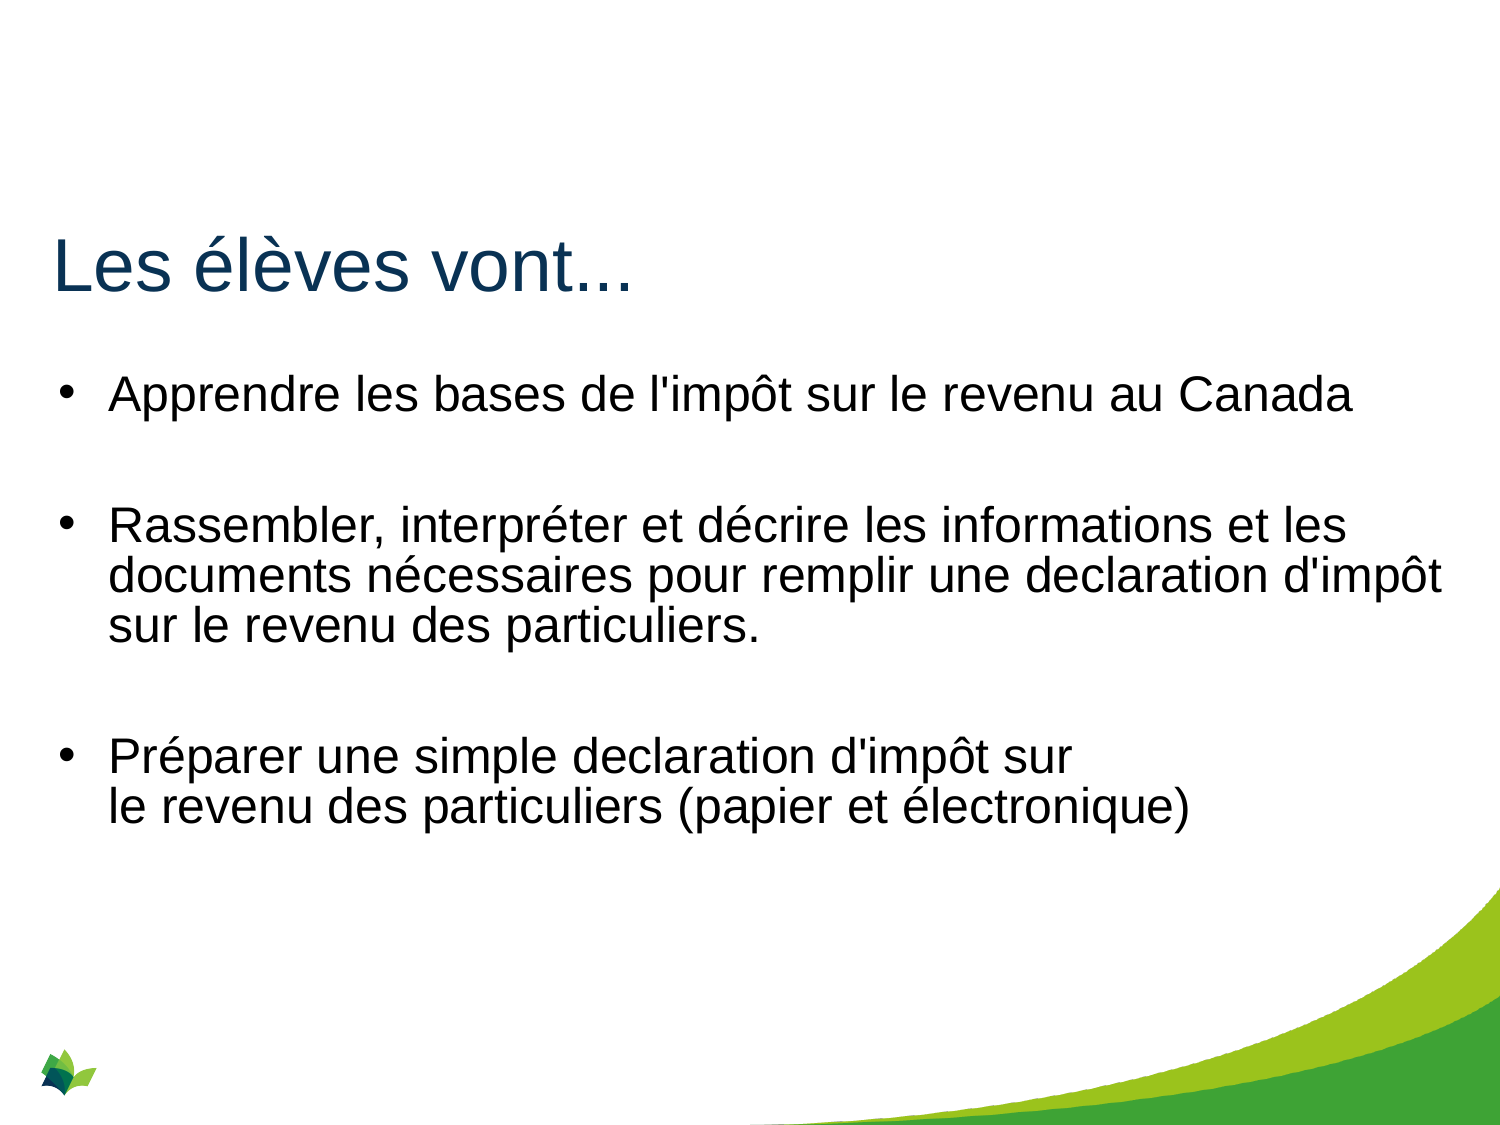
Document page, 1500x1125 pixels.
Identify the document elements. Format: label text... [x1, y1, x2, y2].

list Apprendre les bases de l'impôt sur le revenu au Canada Rassembler, interpréter et décrire les informations et les documents nécessaires pour remplir une declaration d'impôt sur le revenu des particuliers. Préparer une simple declaration d'impôt sur le revenu des particuliers (papier et électronique) [41, 365, 1459, 901]
title Les élèves vont... [41, 185, 1459, 349]
picture [0, 299, 1500, 1125]
